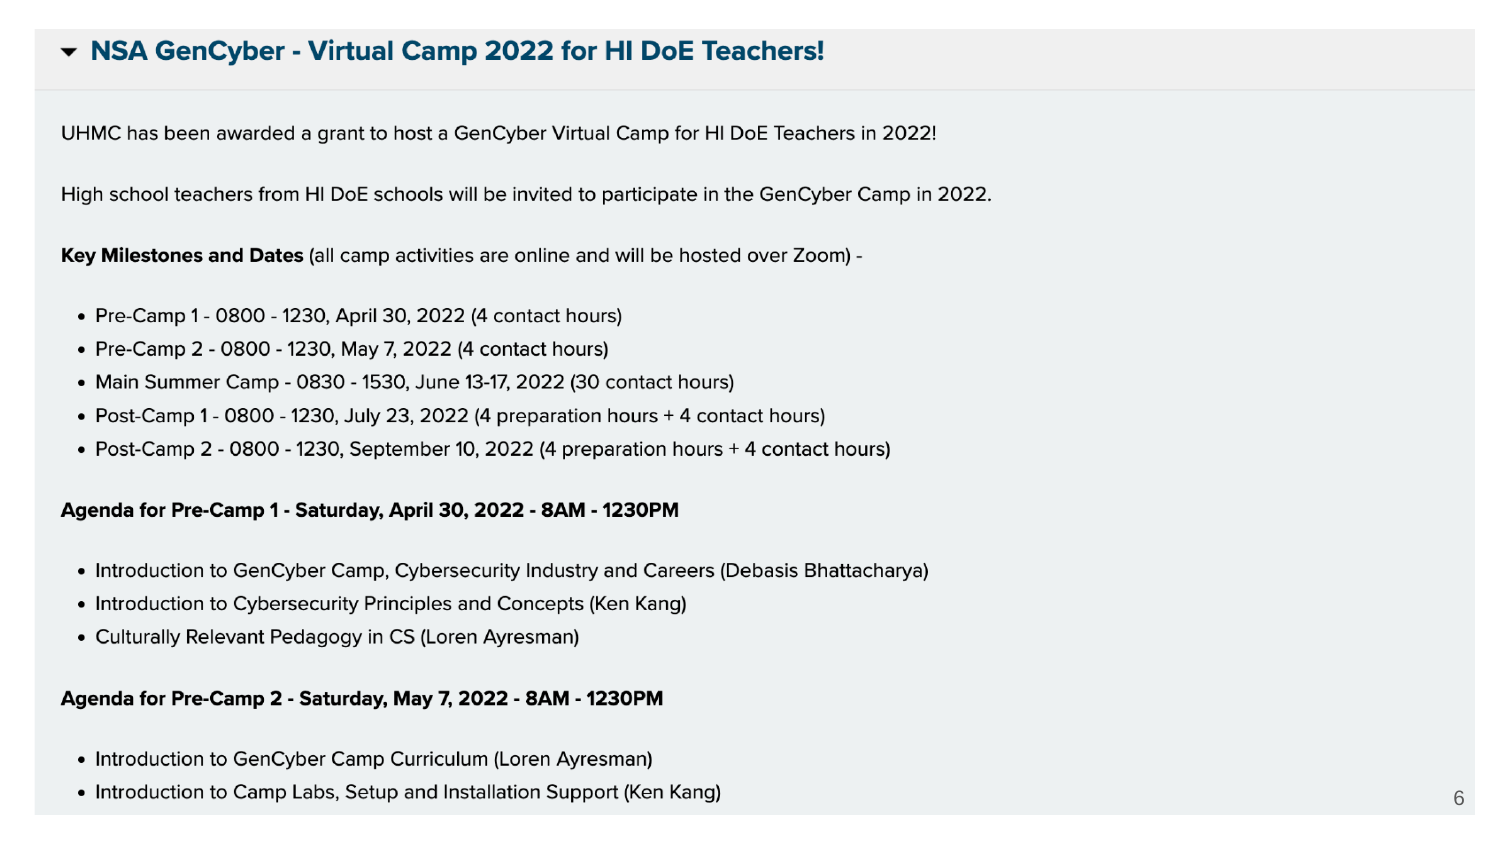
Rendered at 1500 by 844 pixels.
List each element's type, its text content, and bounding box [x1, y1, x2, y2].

slide_number ‹#› [1389, 764, 1480, 830]
picture [24, 29, 1476, 815]
